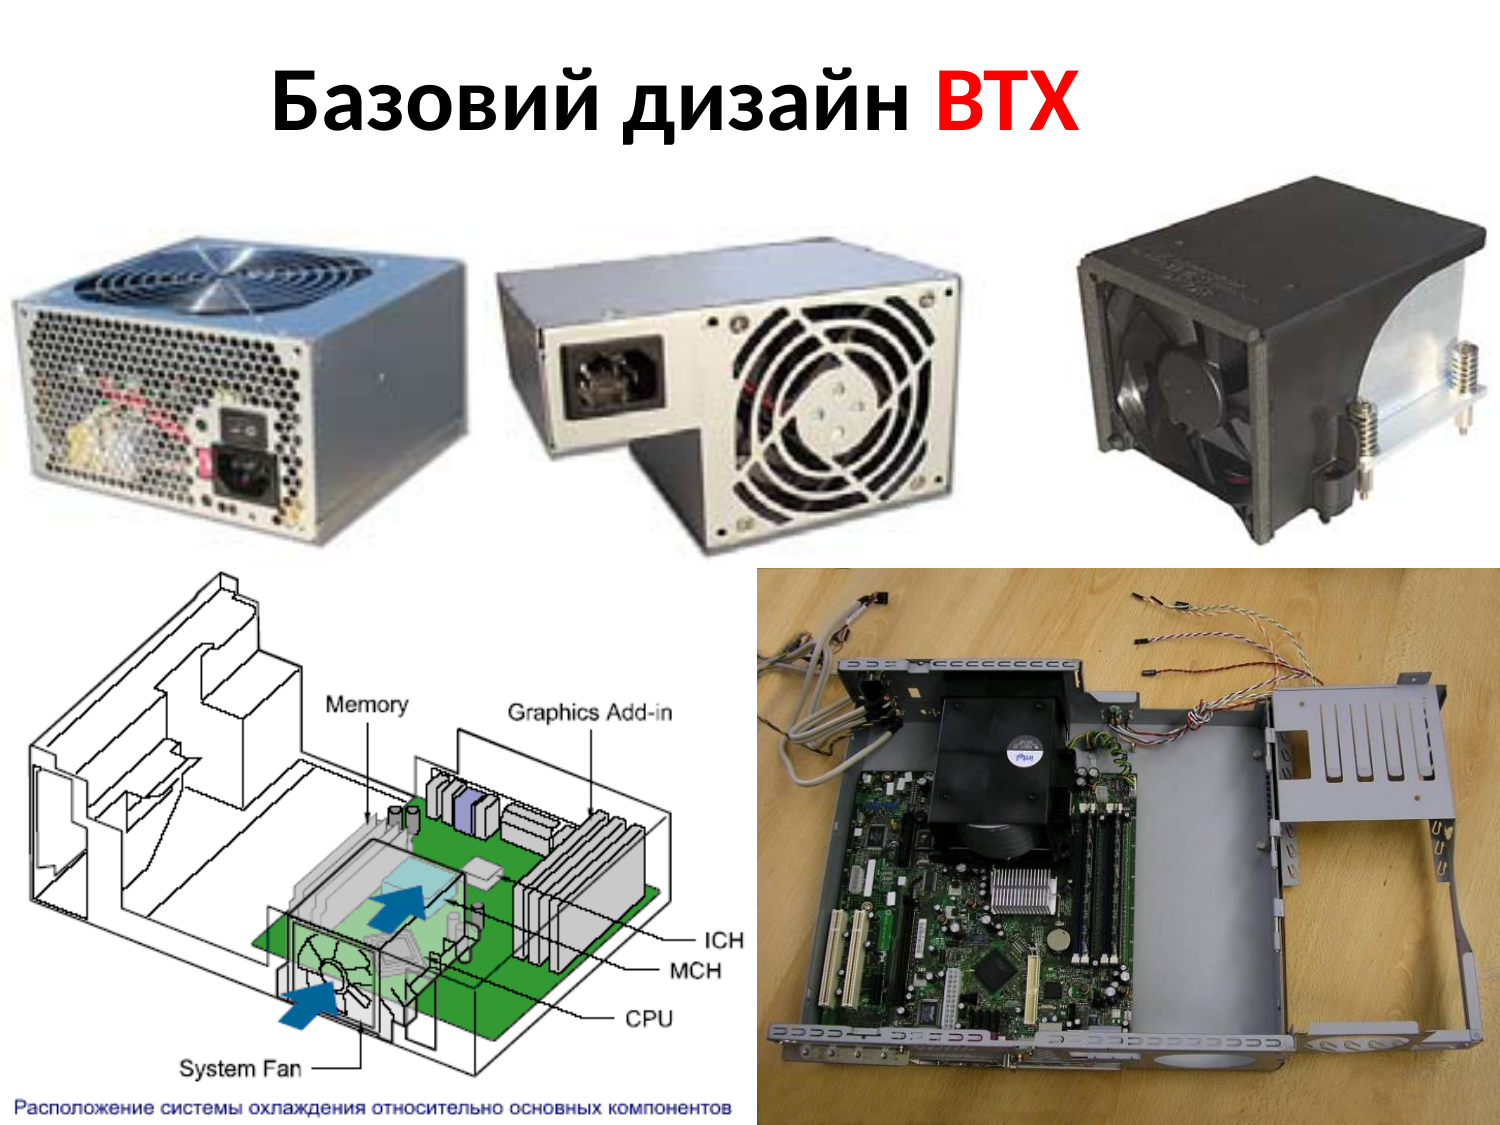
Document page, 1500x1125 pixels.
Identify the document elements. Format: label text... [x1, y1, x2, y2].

picture [1064, 155, 1500, 568]
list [0, 227, 480, 566]
title Базовий дизайн BTX [0, 0, 1350, 187]
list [0, 567, 756, 1125]
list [482, 226, 986, 564]
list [757, 568, 1500, 1125]
